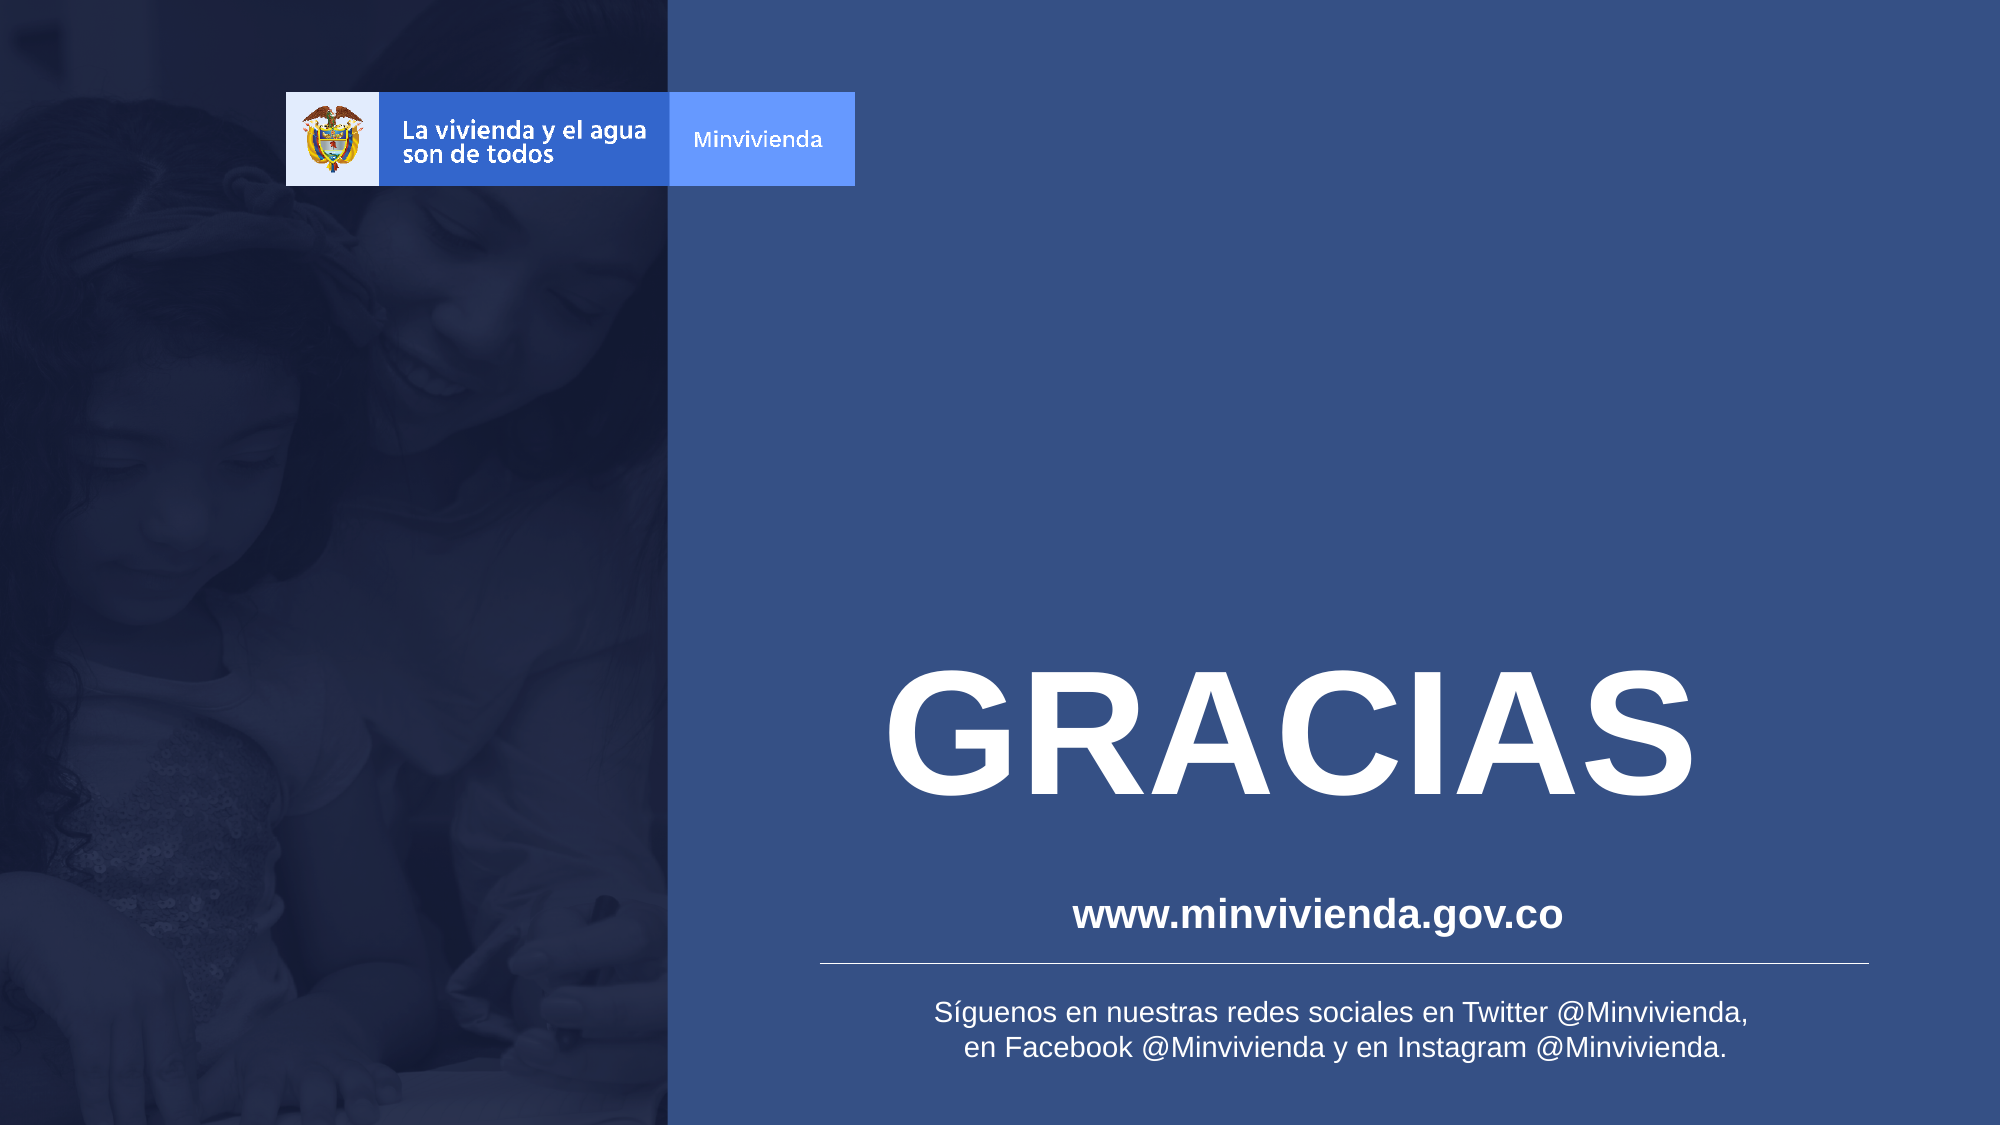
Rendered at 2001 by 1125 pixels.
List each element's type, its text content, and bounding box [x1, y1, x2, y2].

text_box GRACIAS [668, 633, 1916, 840]
text_box Síguenos en nuestras redes sociales en Twitter @Minvivienda, en Facebook @Minvivienda y en Instagram @Minvivienda. [868, 985, 1825, 1071]
text_box www.minvivienda.gov.co [1057, 879, 1579, 944]
text_box [668, 0, 2000, 1125]
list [286, 92, 855, 186]
picture [0, 0, 668, 1125]
